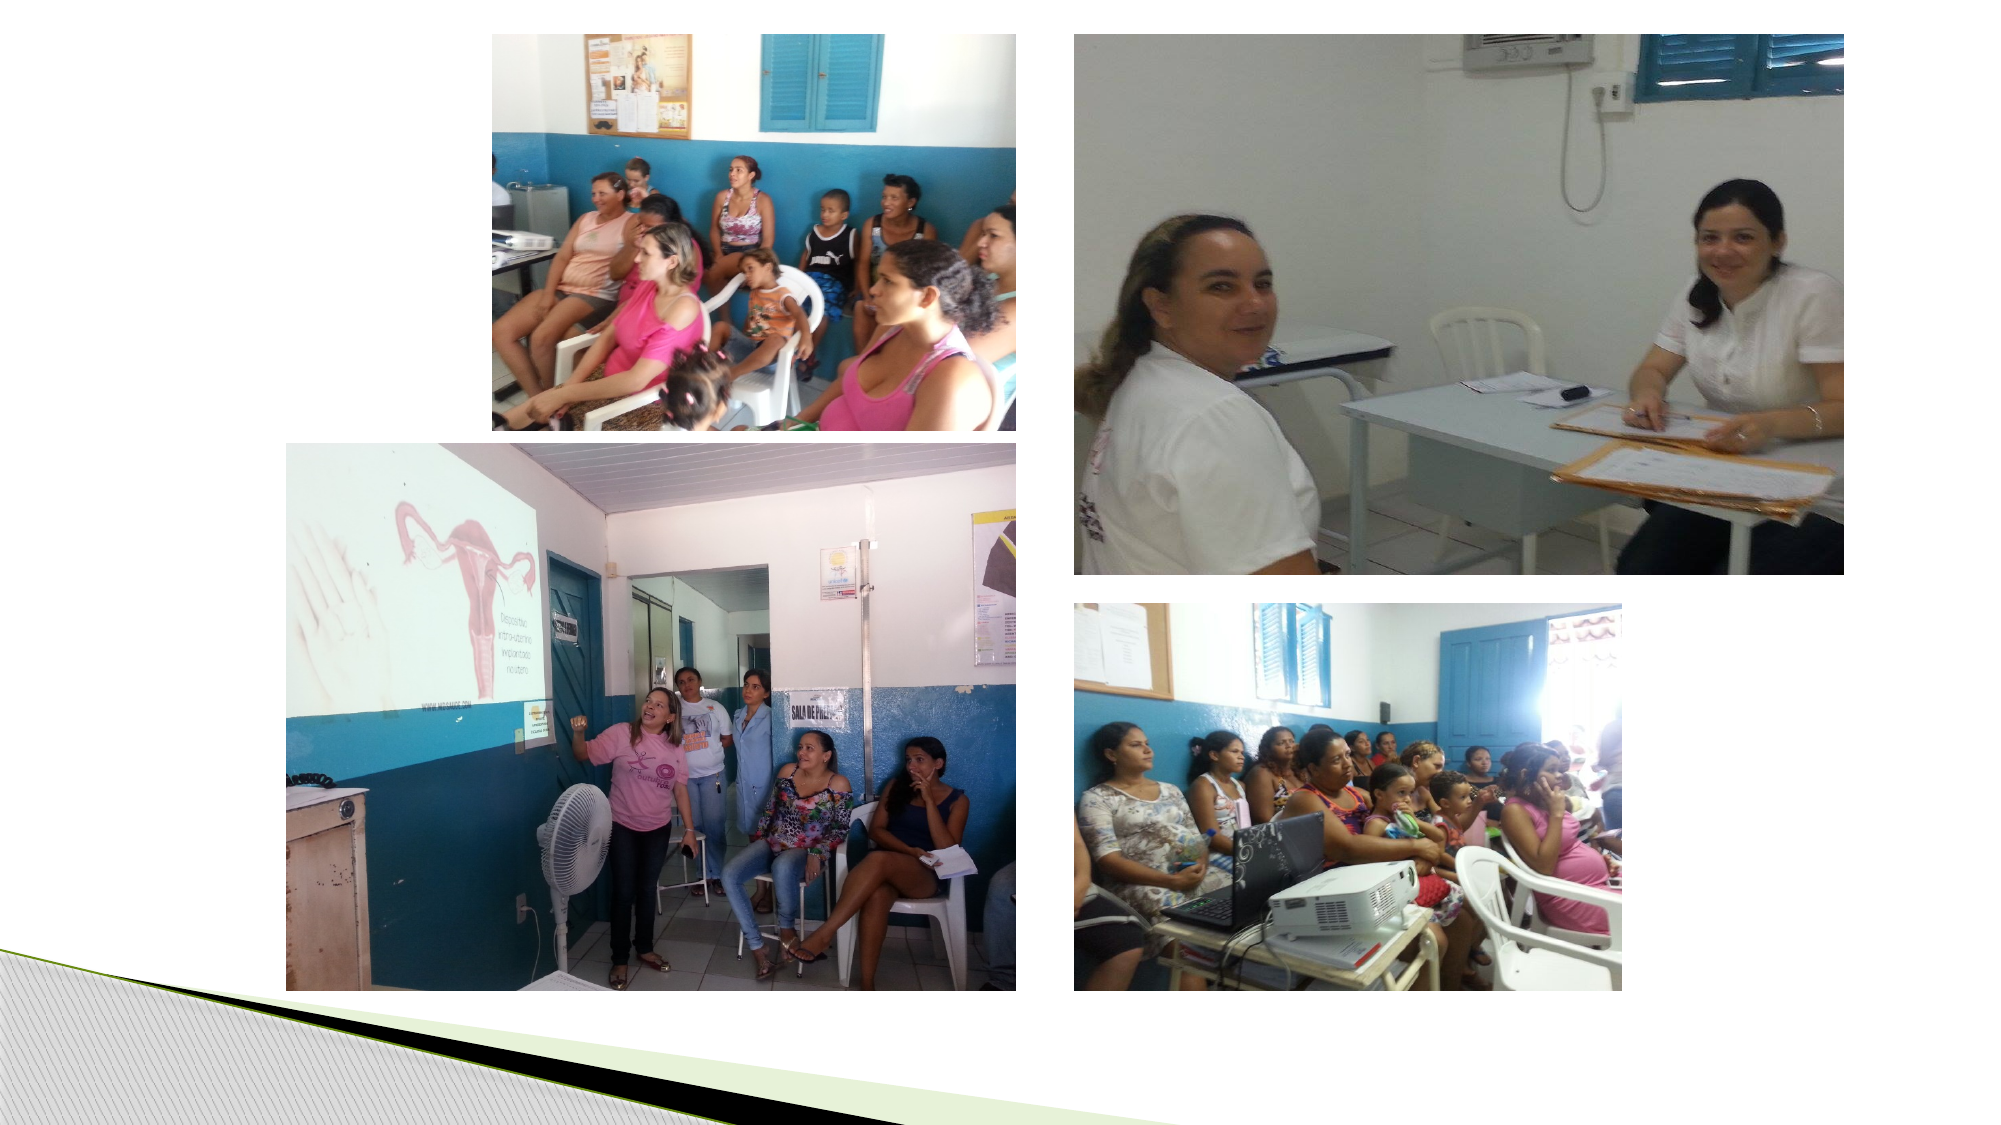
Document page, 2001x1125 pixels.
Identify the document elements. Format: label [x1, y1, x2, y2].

picture [1074, 34, 1844, 576]
picture [1074, 603, 1622, 991]
picture [492, 34, 1016, 432]
picture [286, 443, 1016, 991]
